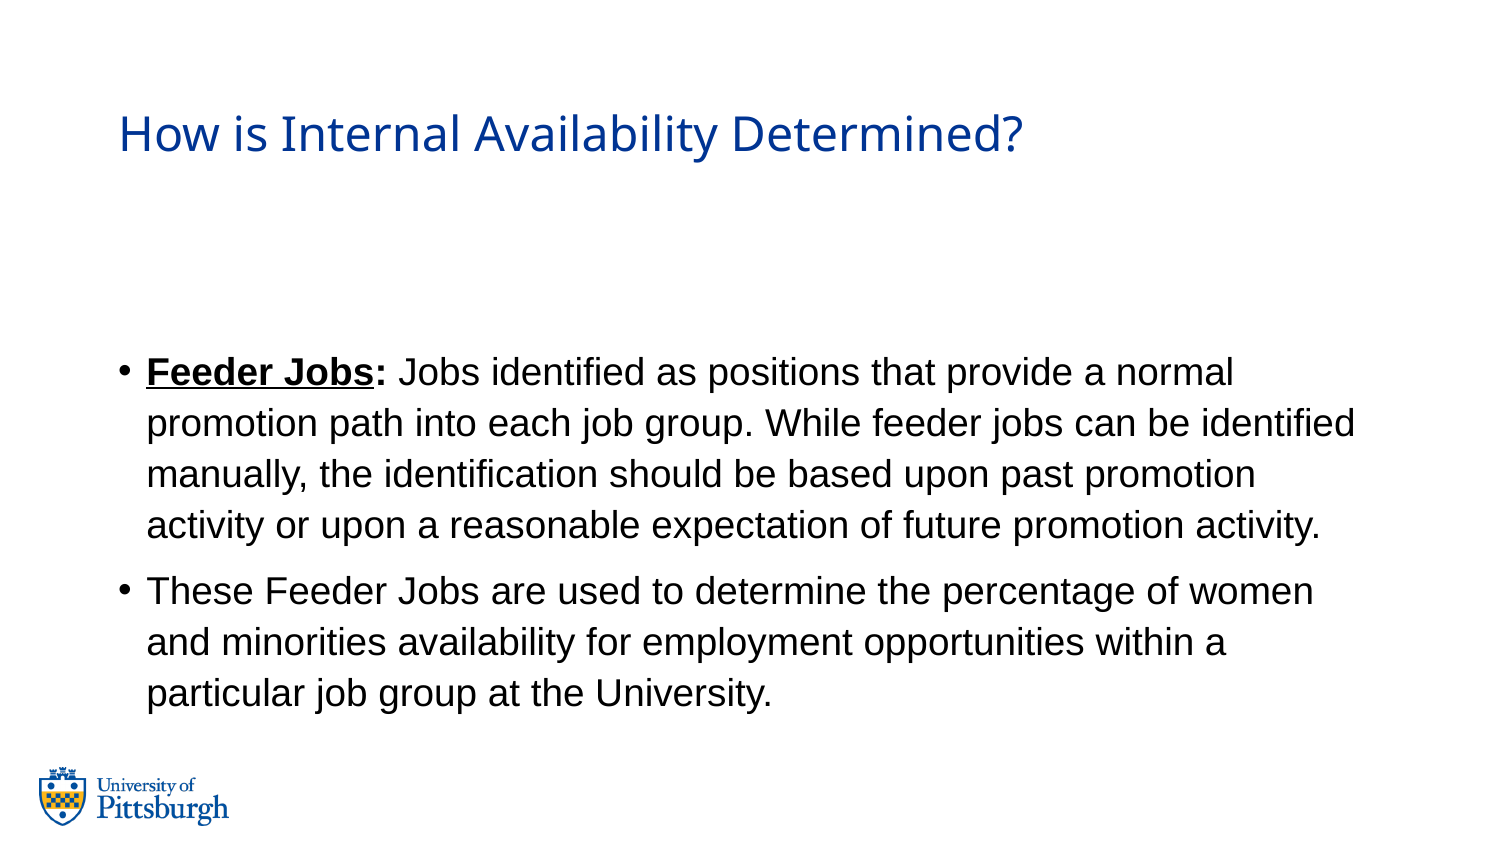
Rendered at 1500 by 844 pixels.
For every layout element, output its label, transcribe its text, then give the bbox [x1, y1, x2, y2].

list Feeder Jobs: Jobs identified as positions that provide a normal promotion path into each job group. While feeder jobs can be identified manually, the identification should be based upon past promotion activity or upon a reasonable expectation of future promotion activity. These Feeder Jobs are used to determine the percentage of women and minorities availability for employment opportunities within a particular job group at the University. [103, 224, 1397, 760]
picture [39, 767, 229, 826]
title How is Internal Availability Determined? [103, 63, 1397, 208]
